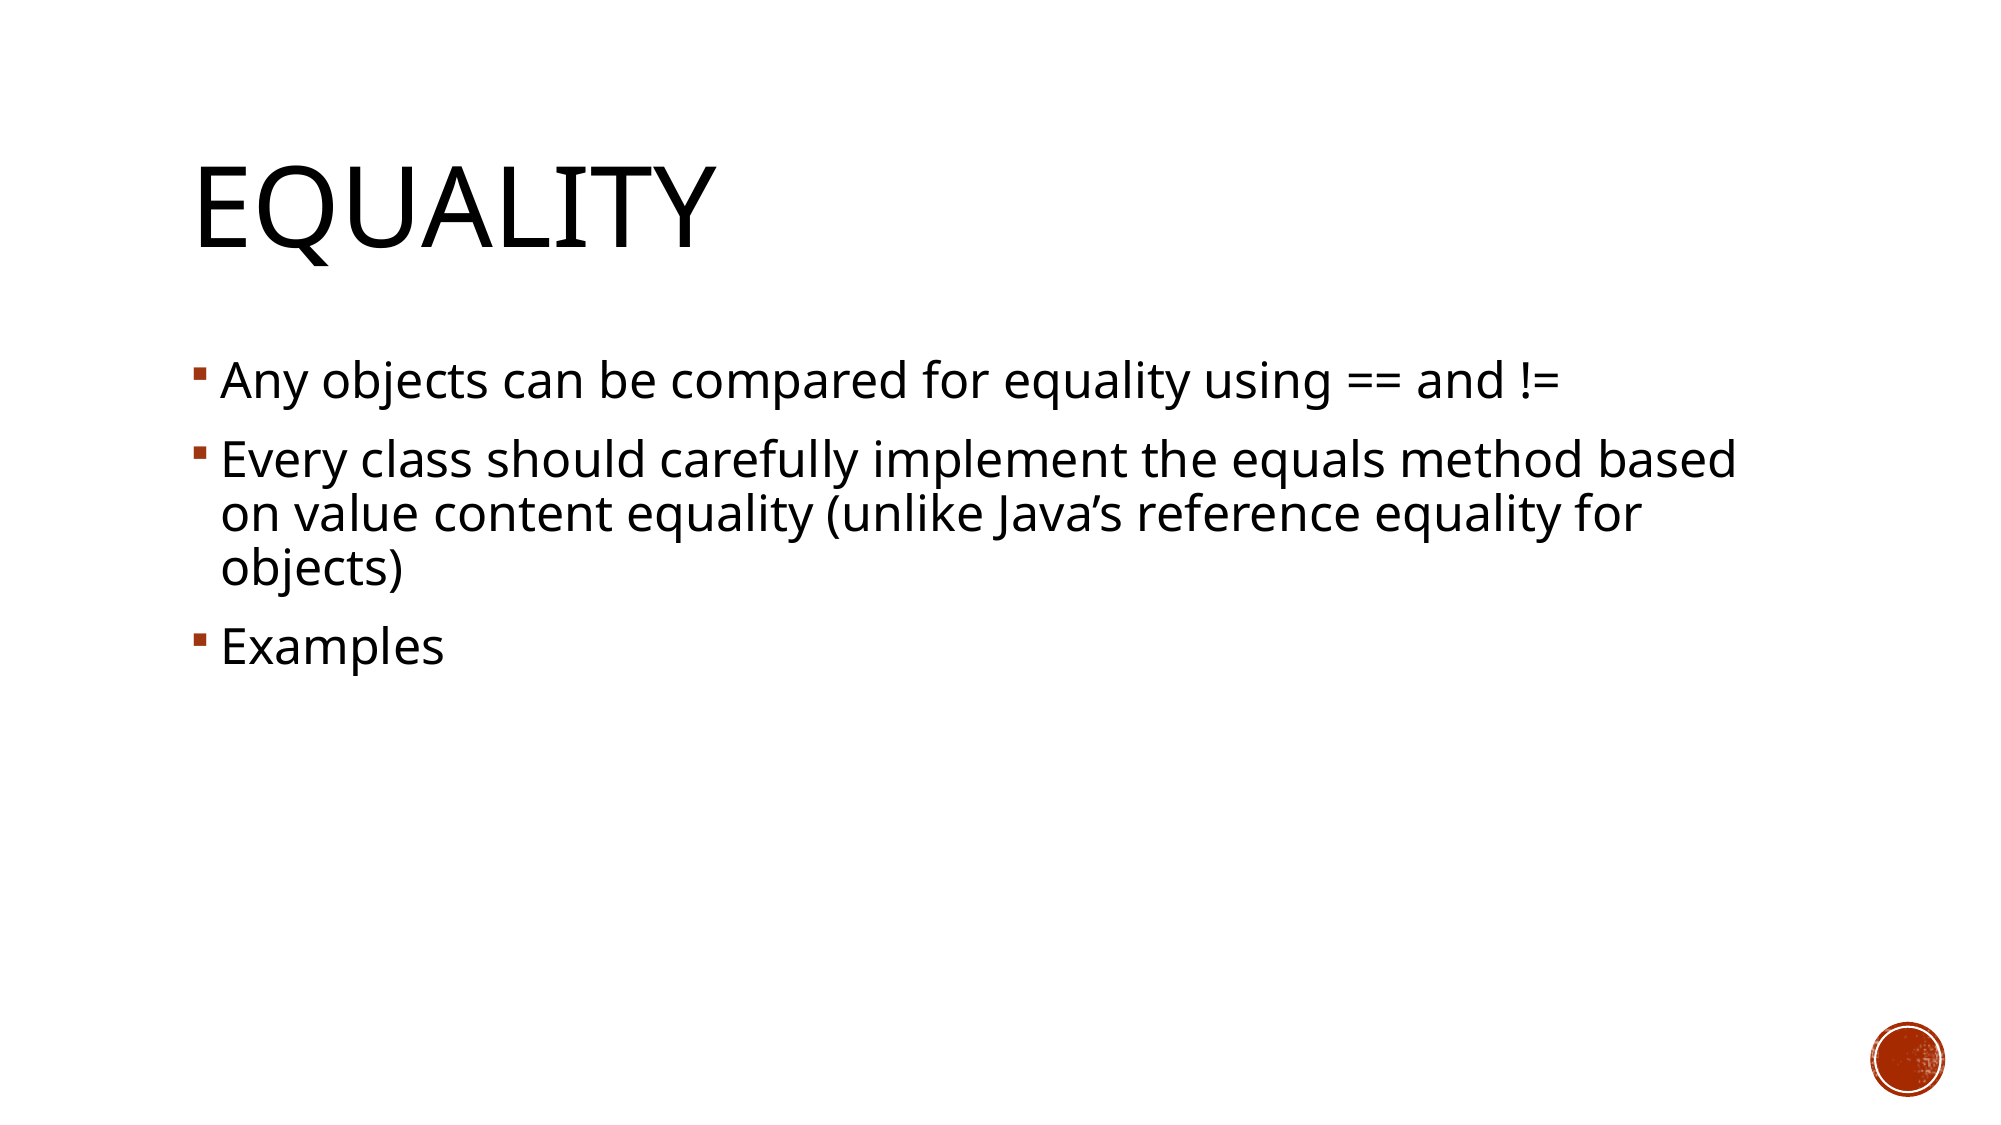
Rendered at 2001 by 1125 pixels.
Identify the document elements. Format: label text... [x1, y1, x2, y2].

title Equality [175, 79, 1826, 344]
list Any objects can be compared for equality using == and != Every class should carefully implement the equals method based on value content equality (unlike Java’s reference equality for objects) Examples [175, 348, 1826, 1013]
